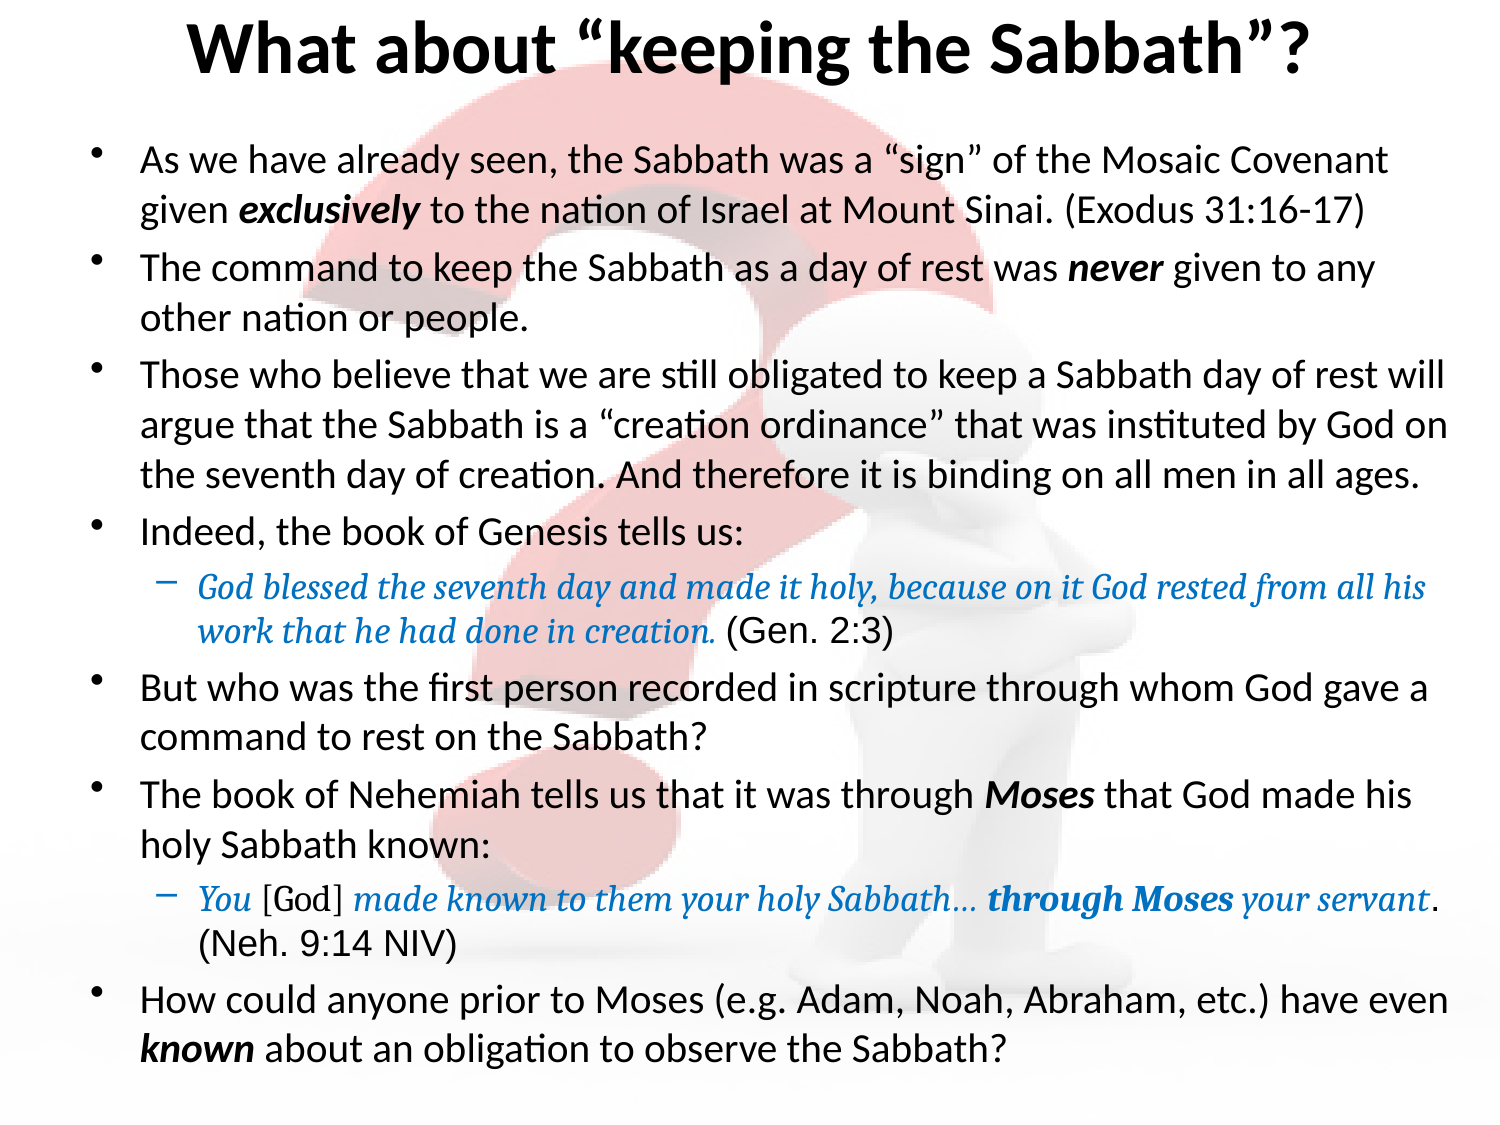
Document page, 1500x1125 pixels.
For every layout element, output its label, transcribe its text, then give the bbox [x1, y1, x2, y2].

list As we have already seen, the Sabbath was a “sign” of the Mosaic Covenant given exclusively to the nation of Israel at Mount Sinai. (Exodus 31:16-17) The command to keep the Sabbath as a day of rest was never given to any other nation or people. Those who believe that we are still obligated to keep a Sabbath day of rest will argue that the Sabbath is a “creation ordinance” that was instituted by God on the seventh day of creation. And therefore it is binding on all men in all ages. Indeed, the book of Genesis tells us: God blessed the seventh day and made it holy, because on it God rested from all his work that he had done in creation. (Gen. 2:3) But who was the first person recorded in scripture through whom God gave a command to rest on the Sabbath? The book of Nehemiah tells us that it was through Moses that God made his holy Sabbath known: You [God] made known to them your holy Sabbath… through Moses your servant. (Neh. 9:14 NIV) How could anyone prior to Moses (e.g. Adam, Noah, Abraham, etc.) have even known about an obligation to observe the Sabbath? [74, 124, 1476, 1125]
title What about “keeping the Sabbath”? [74, 0, 1426, 88]
